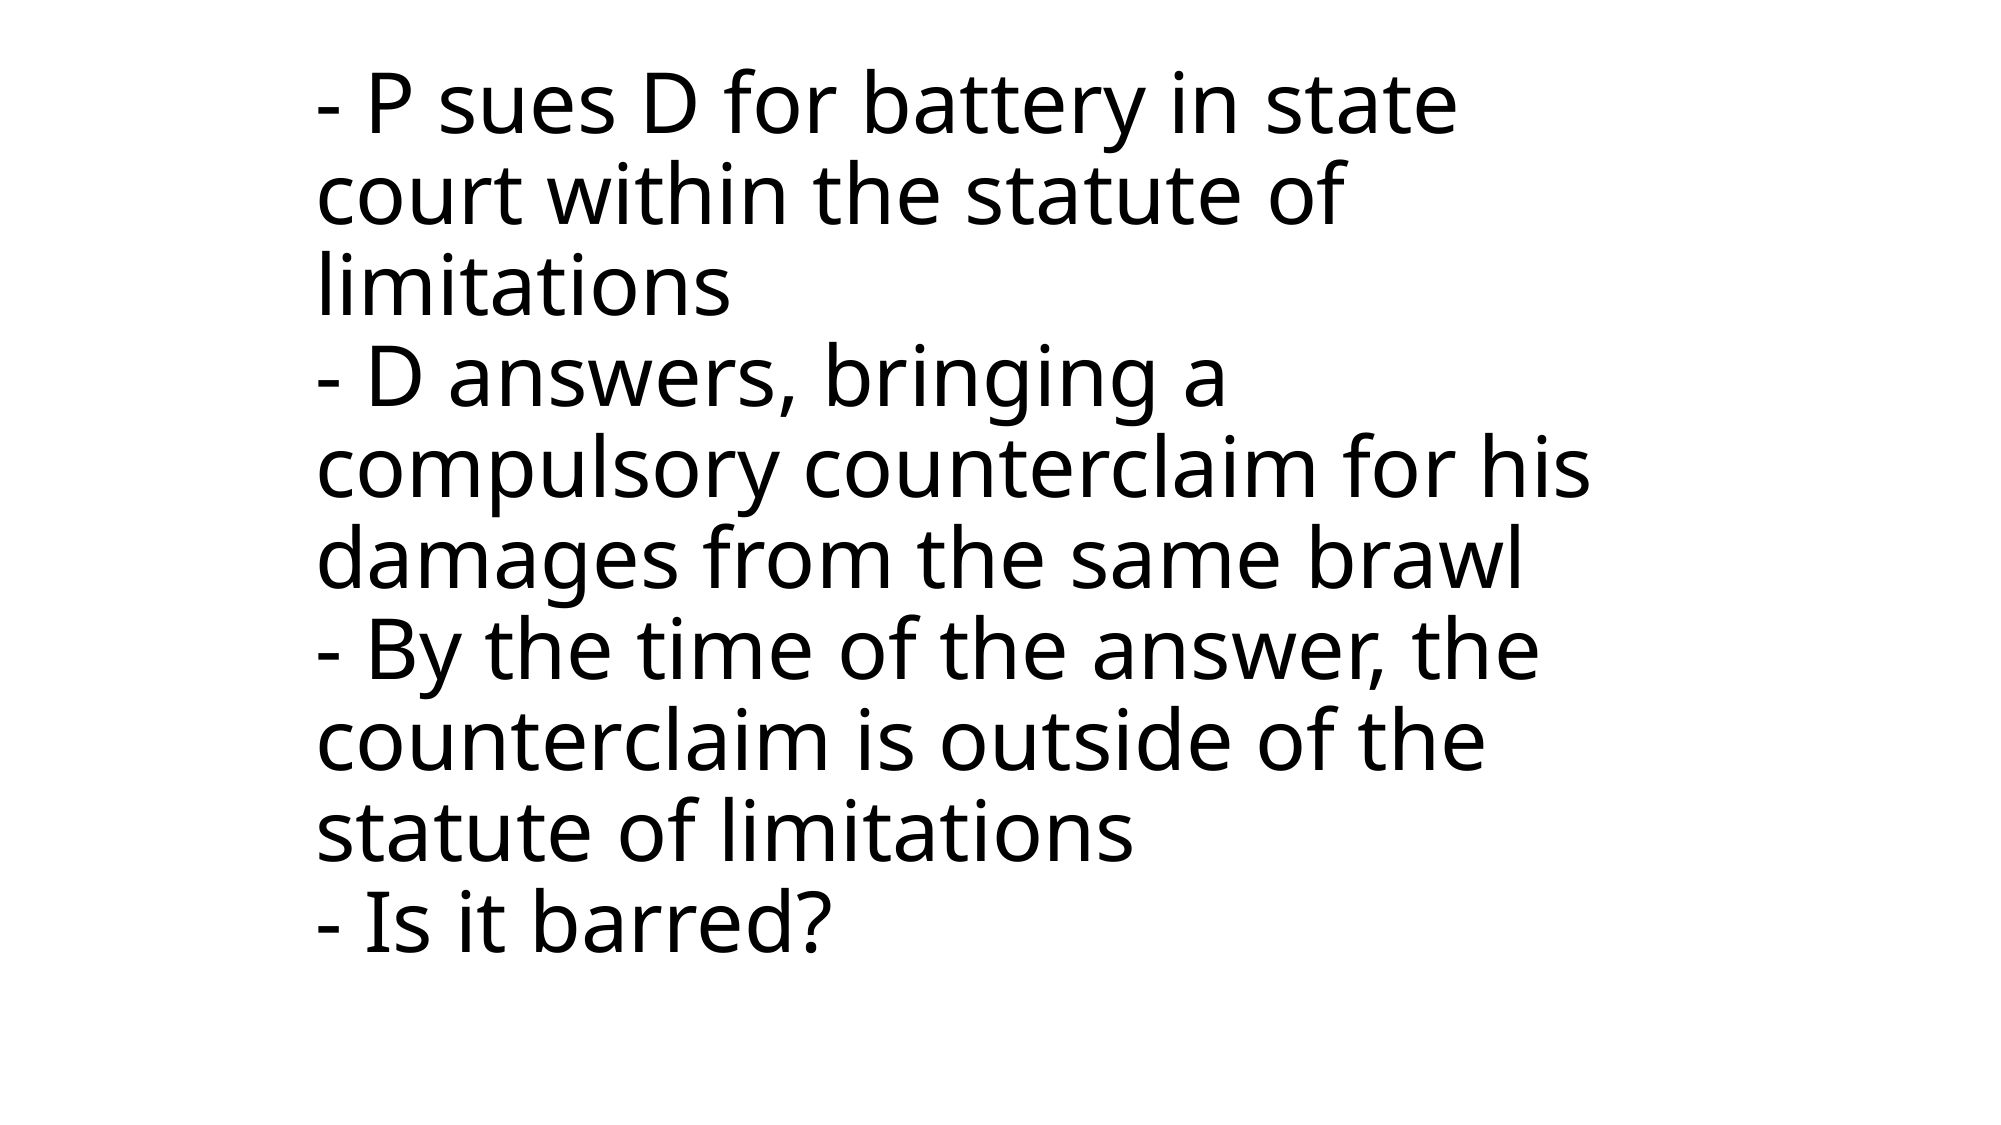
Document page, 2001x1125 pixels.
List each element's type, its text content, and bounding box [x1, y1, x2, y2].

title - P sues D for battery in state court within the statute of limitations - D answers, bringing a compulsory counterclaim for his damages from the same brawl - By the time of the answer, the counterclaim is outside of the statute of limitations - Is it barred? [300, 45, 1675, 1088]
